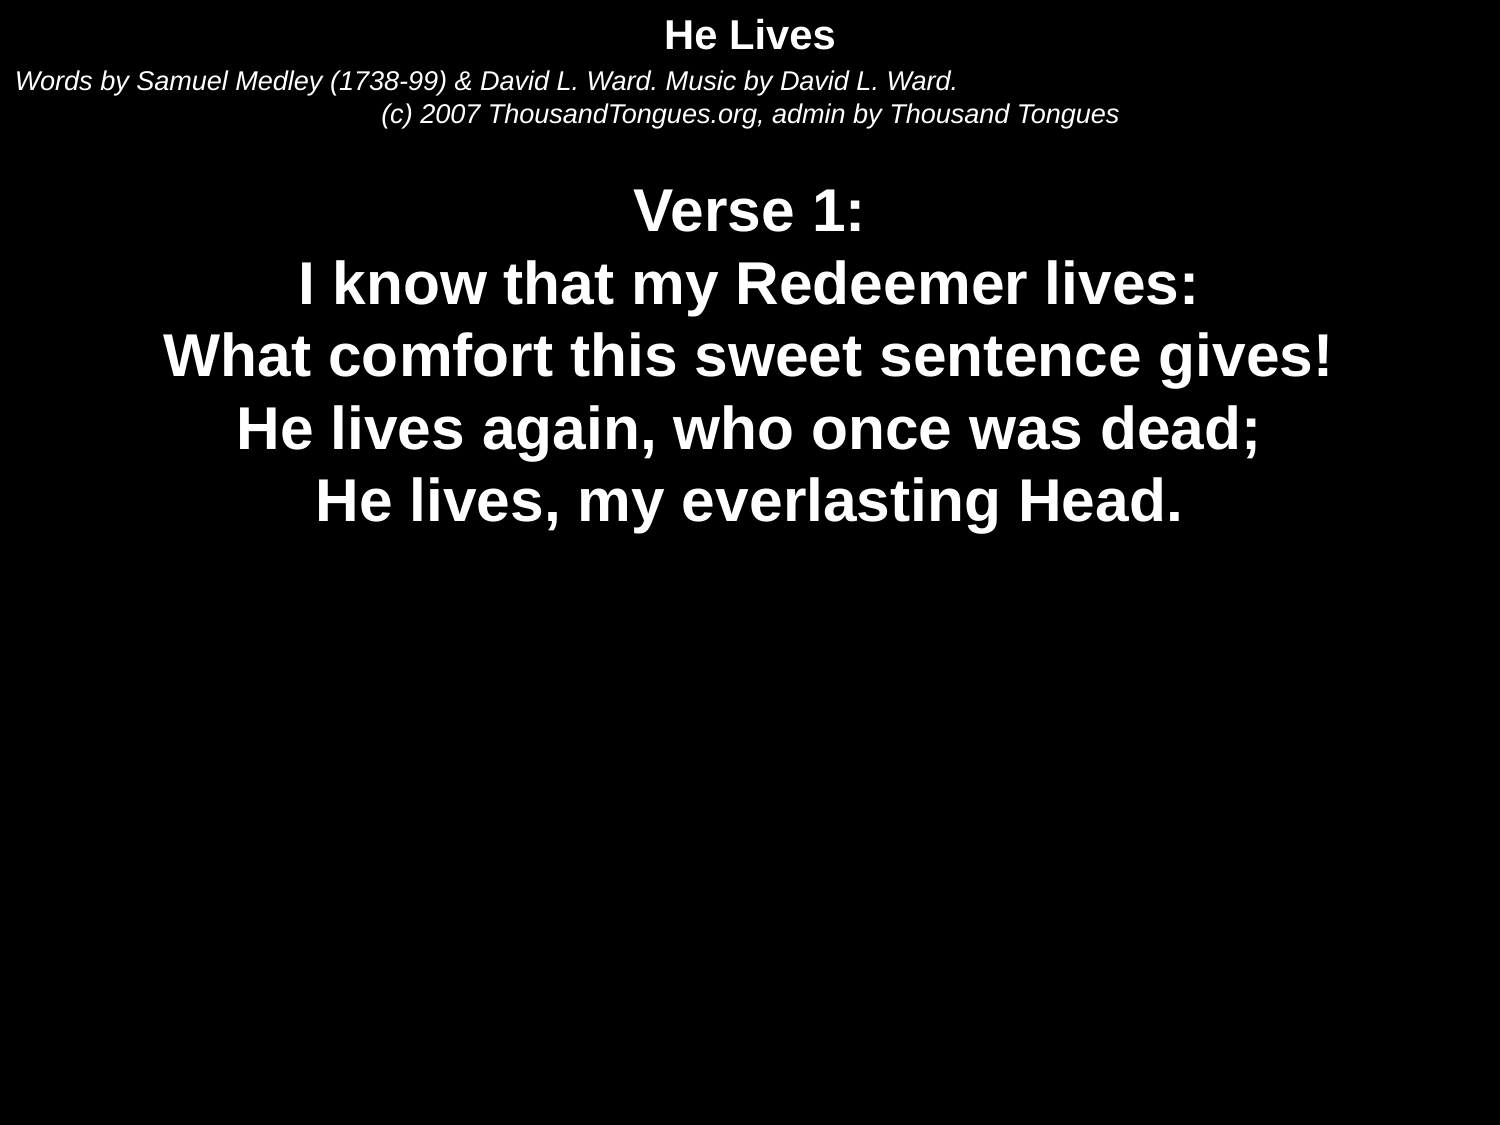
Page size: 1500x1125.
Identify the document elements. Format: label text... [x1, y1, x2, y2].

text_box Verse 1: I know that my Redeemer lives: What comfort this sweet sentence gives! He lives again, who once was dead; He lives, my everlasting Head. [0, 164, 1500, 587]
text_box He Lives [0, 0, 1500, 56]
text_box Words by Samuel Medley (1738-99) & David L. Ward. Music by David L. Ward. (c) 2007 ThousandTongues.org, admin by Thousand Tongues [0, 56, 1500, 136]
